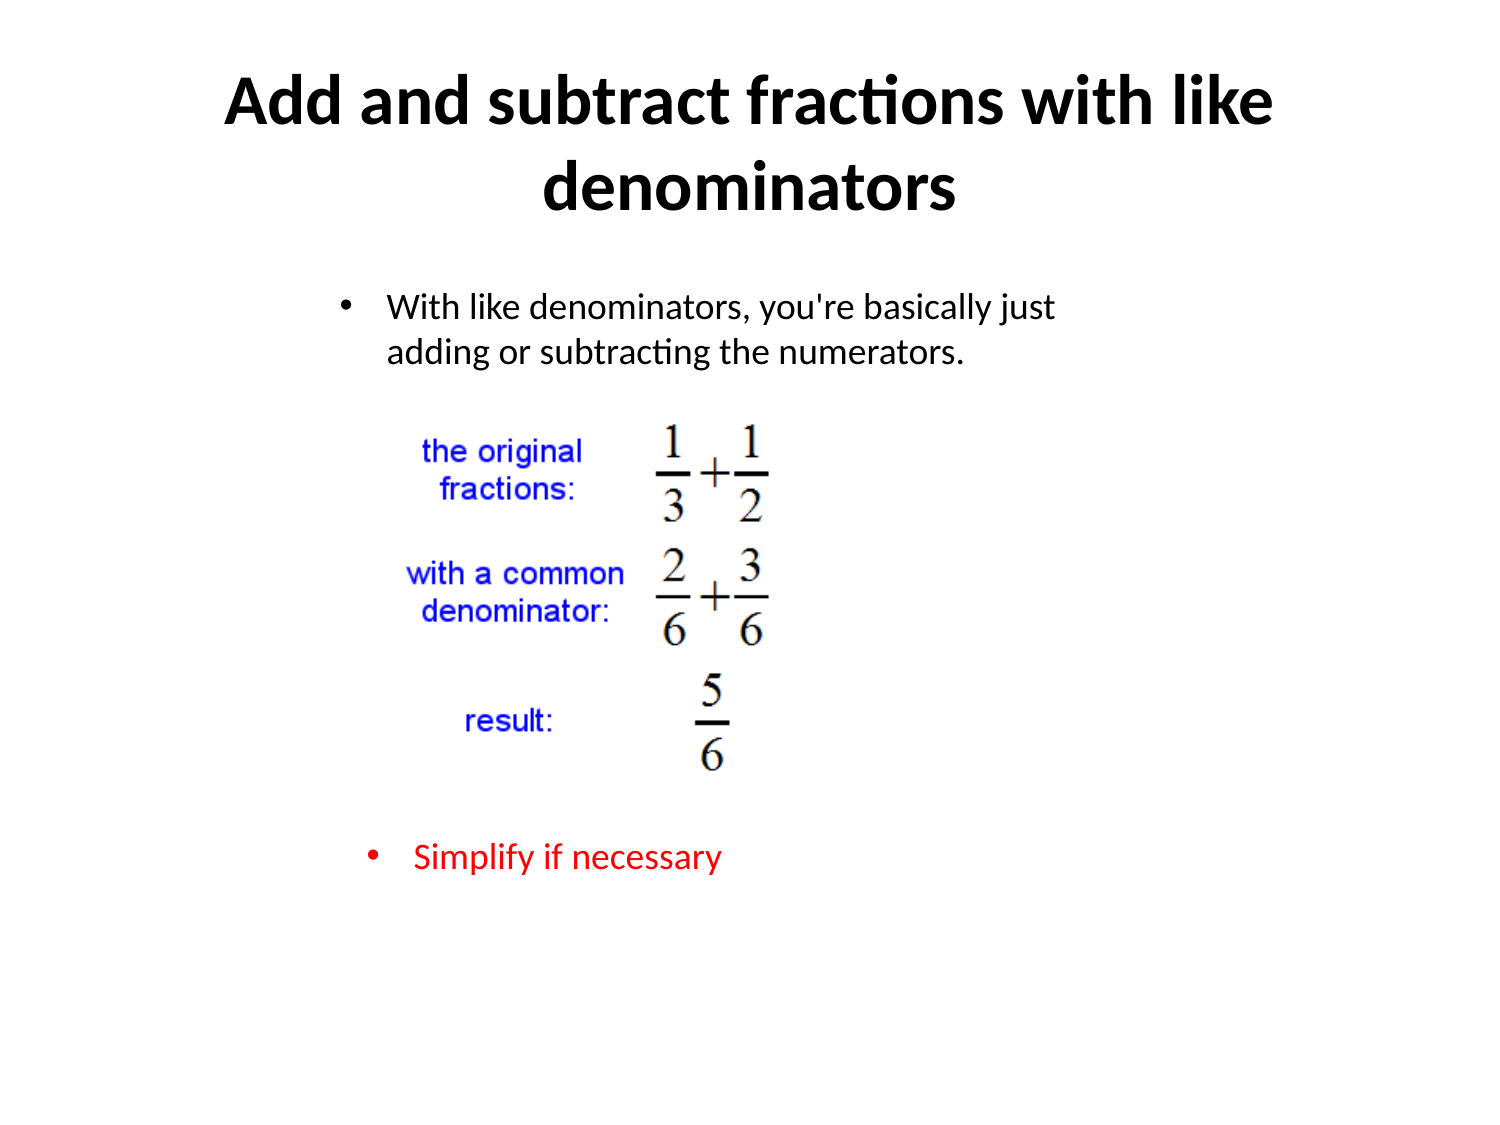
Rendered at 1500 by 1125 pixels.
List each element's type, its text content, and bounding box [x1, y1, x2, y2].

picture [401, 384, 999, 800]
title Add and subtract fractions with like denominators [75, 45, 1425, 233]
text_box Simplify if necessary [351, 824, 738, 885]
text_box With like denominators, you're basically just adding or subtracting the numerators. [324, 274, 1075, 380]
